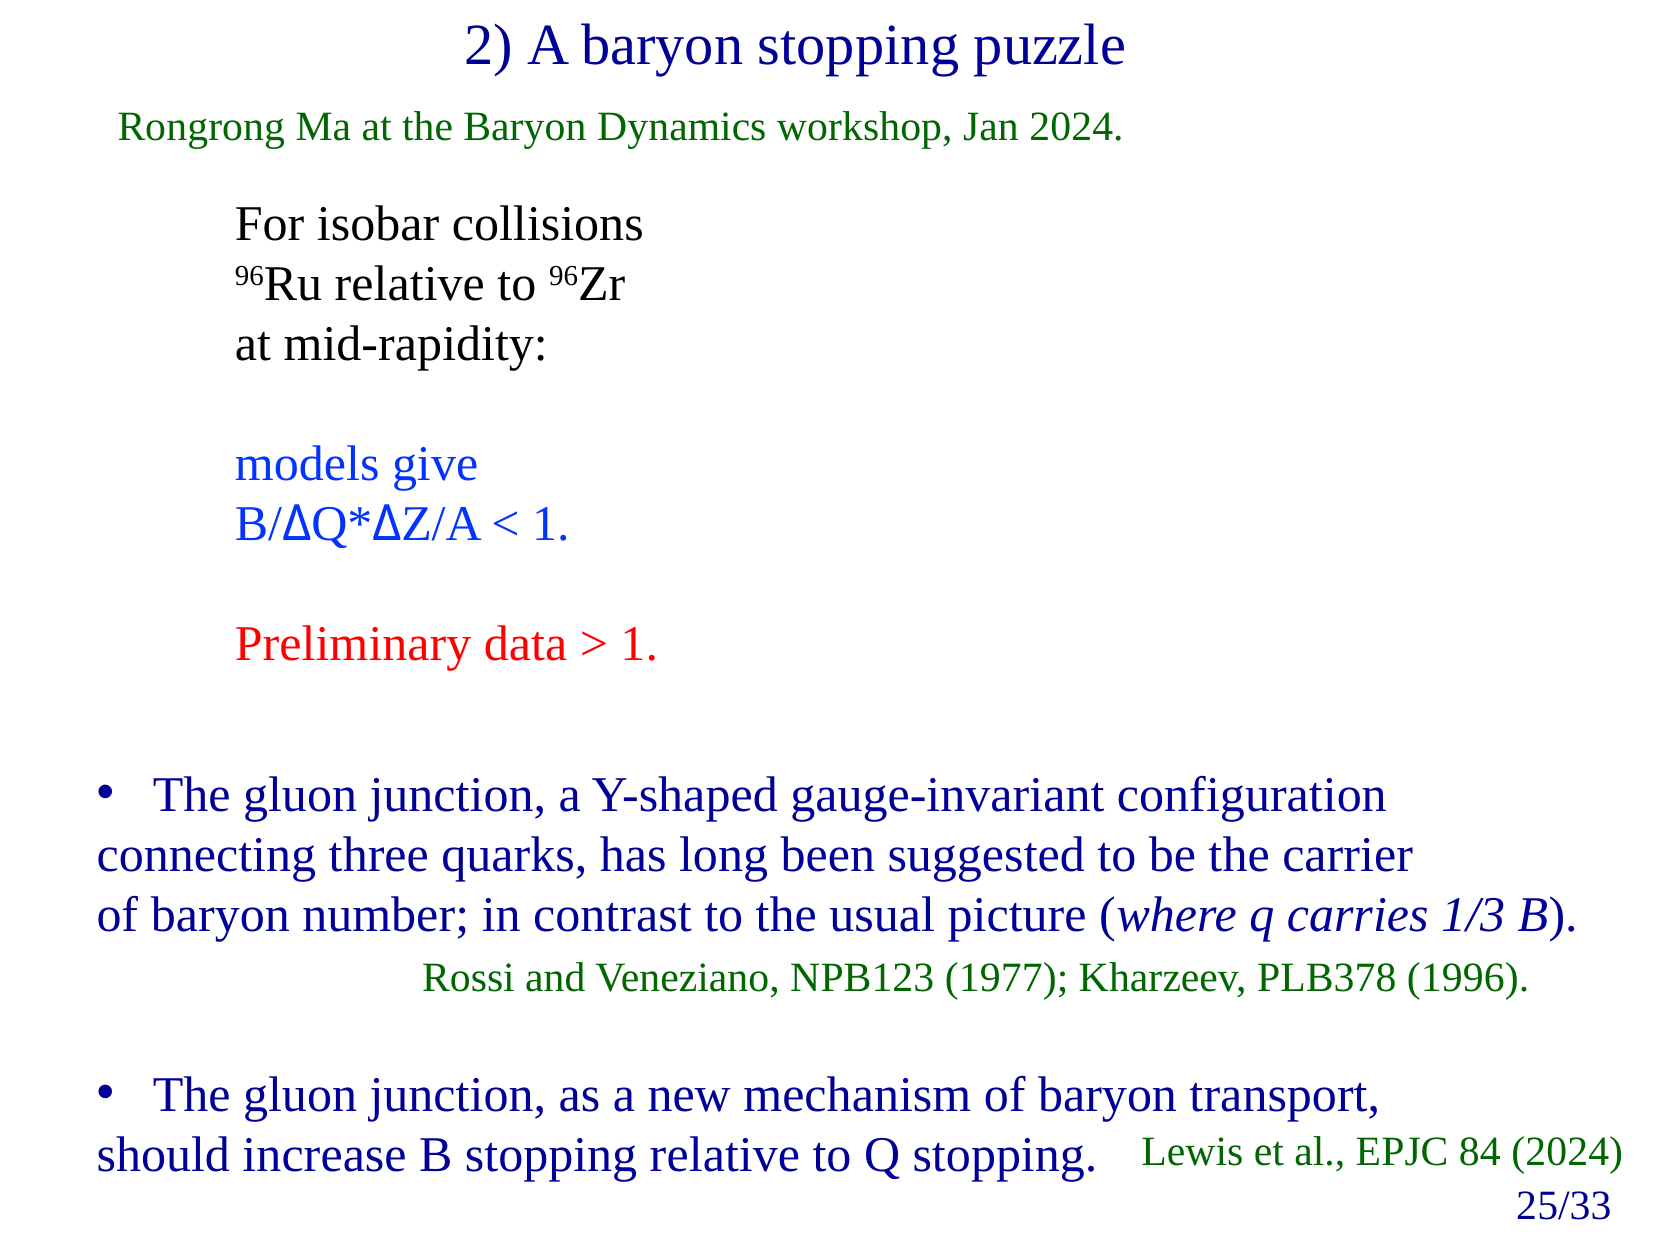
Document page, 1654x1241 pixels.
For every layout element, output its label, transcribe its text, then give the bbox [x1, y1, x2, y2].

picture [830, 77, 1411, 829]
text_box Lewis et al., EPJC 84 (2024) [1126, 1116, 1652, 1182]
text_box For isobar collisions 96Ru relative to 96Zr at mid-rapidity: models give B/ΔQ*ΔZ/A < 1. Preliminary data > 1. [220, 182, 746, 678]
text_box Rossi and Veneziano, NPB123 (1977); Kharzeev, PLB378 (1996). [407, 942, 1562, 1007]
text_box Rongrong Ma at the Baryon Dynamics workshop, Jan 2024. [102, 91, 825, 156]
text_box 2) A baryon stopping puzzle [401, 0, 1190, 84]
text_box The gluon junction, a Y-shaped gauge-invariant configuration connecting three quarks, has long been suggested to be the carrier of baryon number; in contrast to the usual picture (where q carries 1/3 B). The gluon junction, as a new mechanism of baryon transport, should increase B stopping relative to Q stopping. [81, 754, 1593, 1190]
